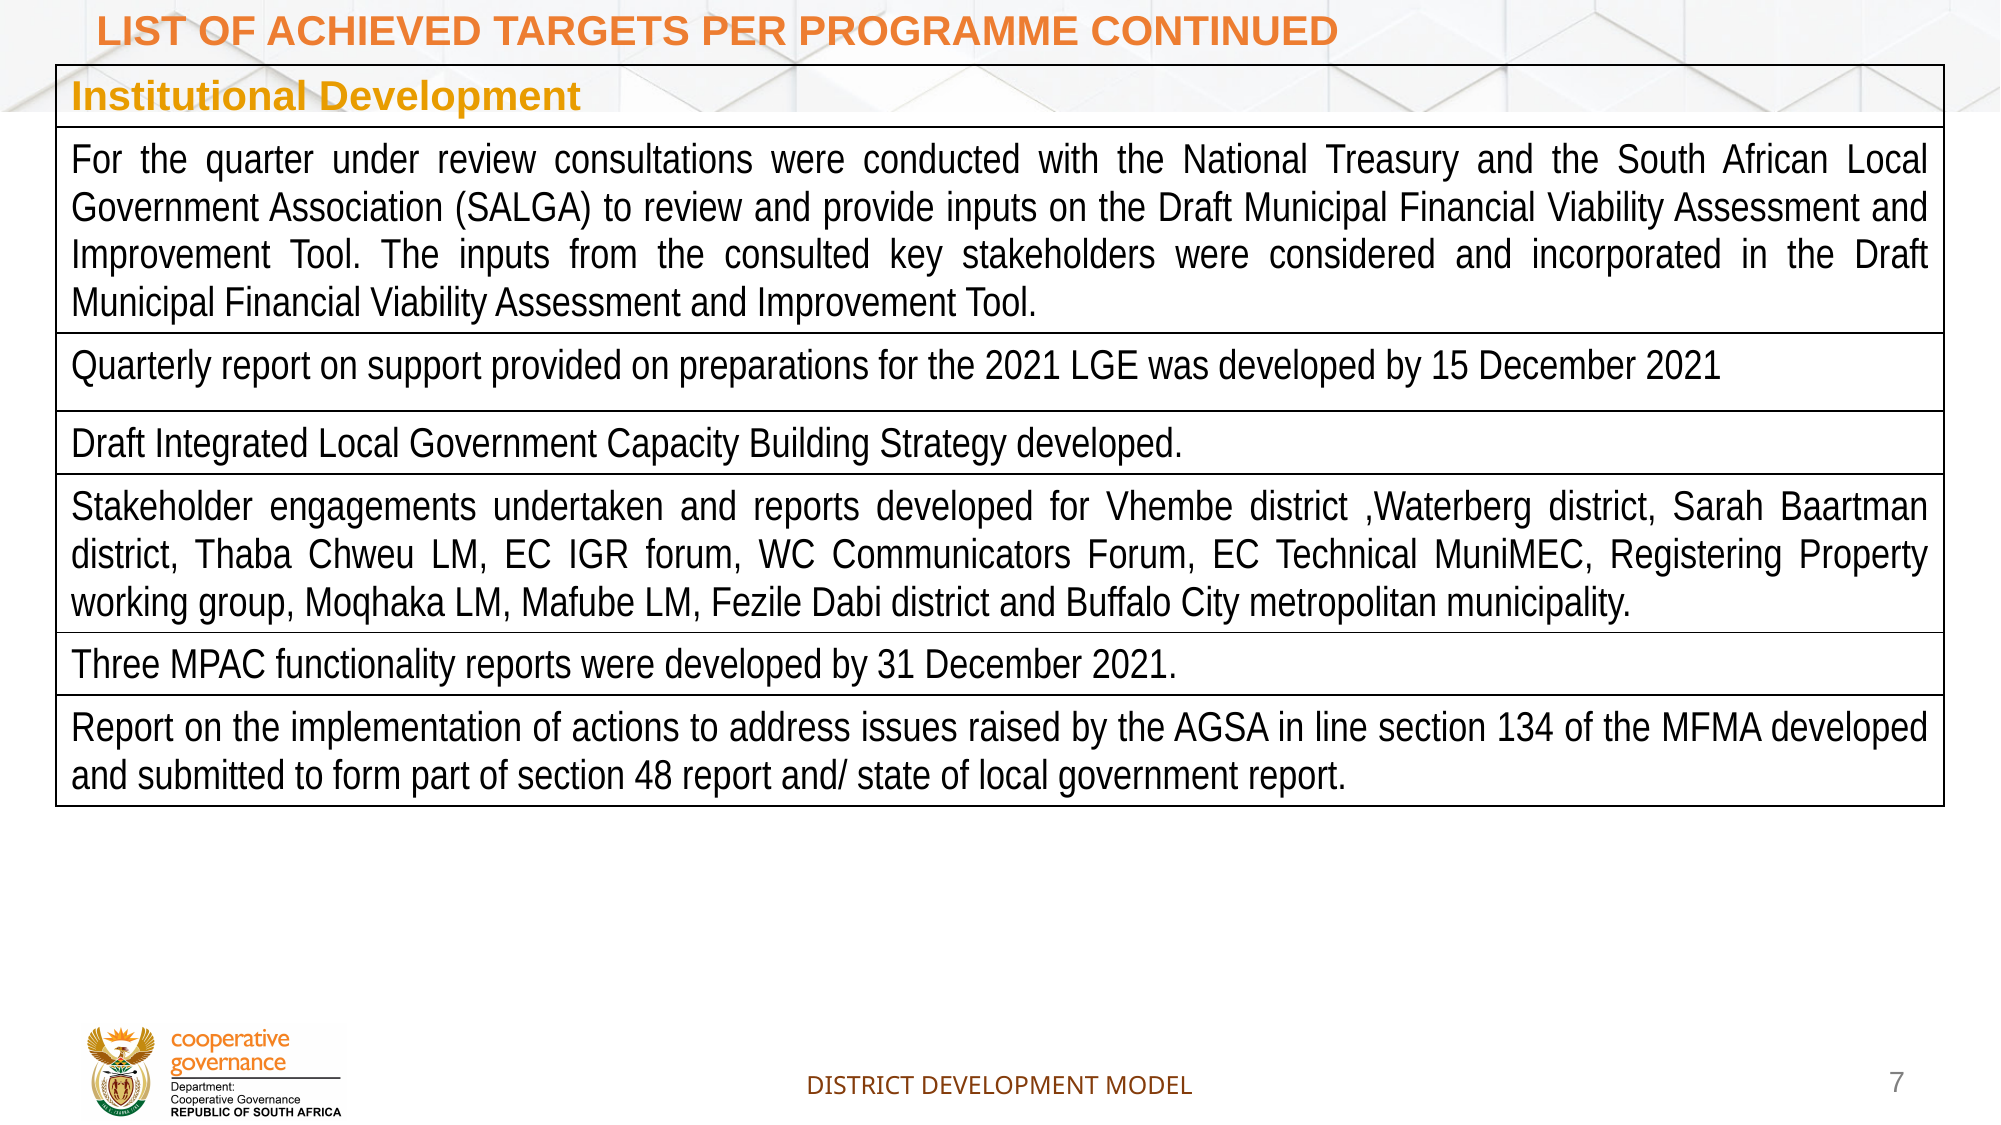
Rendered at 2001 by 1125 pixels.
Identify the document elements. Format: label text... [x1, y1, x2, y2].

picture [81, 1023, 347, 1121]
table_cell Report on the implementation of actions to address issues raised by the AGSA in line section 134 of the MFMA developed and submitted to form part of section 48 report and/ state of local government report. [57, 696, 1943, 805]
table_cell Quarterly report on support provided on preparations for the 2021 LGE was developed by 15 December 2021 [57, 334, 1943, 410]
table_cell Three MPAC functionality reports were developed by 31 December 2021. [57, 633, 1943, 694]
table_cell Draft Integrated Local Government Capacity Building Strategy developed. [57, 412, 1943, 473]
table_cell Stakeholder engagements undertaken and reports developed for Vhembe district ,Waterberg district, Sarah Baartman district, Thaba Chweu LM, EC IGR forum, WC Communicators Forum, EC Technical MuniMEC, Registering Property working group, Moqhaka LM, Mafube LM, Fezile Dabi district and Buffalo City metropolitan municipality. [57, 475, 1943, 632]
picture [0, 0, 2000, 112]
table_header Institutional Development [57, 66, 1943, 126]
table_cell For the quarter under review consultations were conducted with the National Treasury and the South African Local Government Association (SALGA) to review and provide inputs on the Draft Municipal Financial Viability Assessment and Improvement Tool. The inputs from the consulted key stakeholders were considered and incorporated in the Draft Municipal Financial Viability Assessment and Improvement Tool. [57, 128, 1943, 332]
title List of ACHIEVED targets per programme continued [81, 1, 1920, 64]
